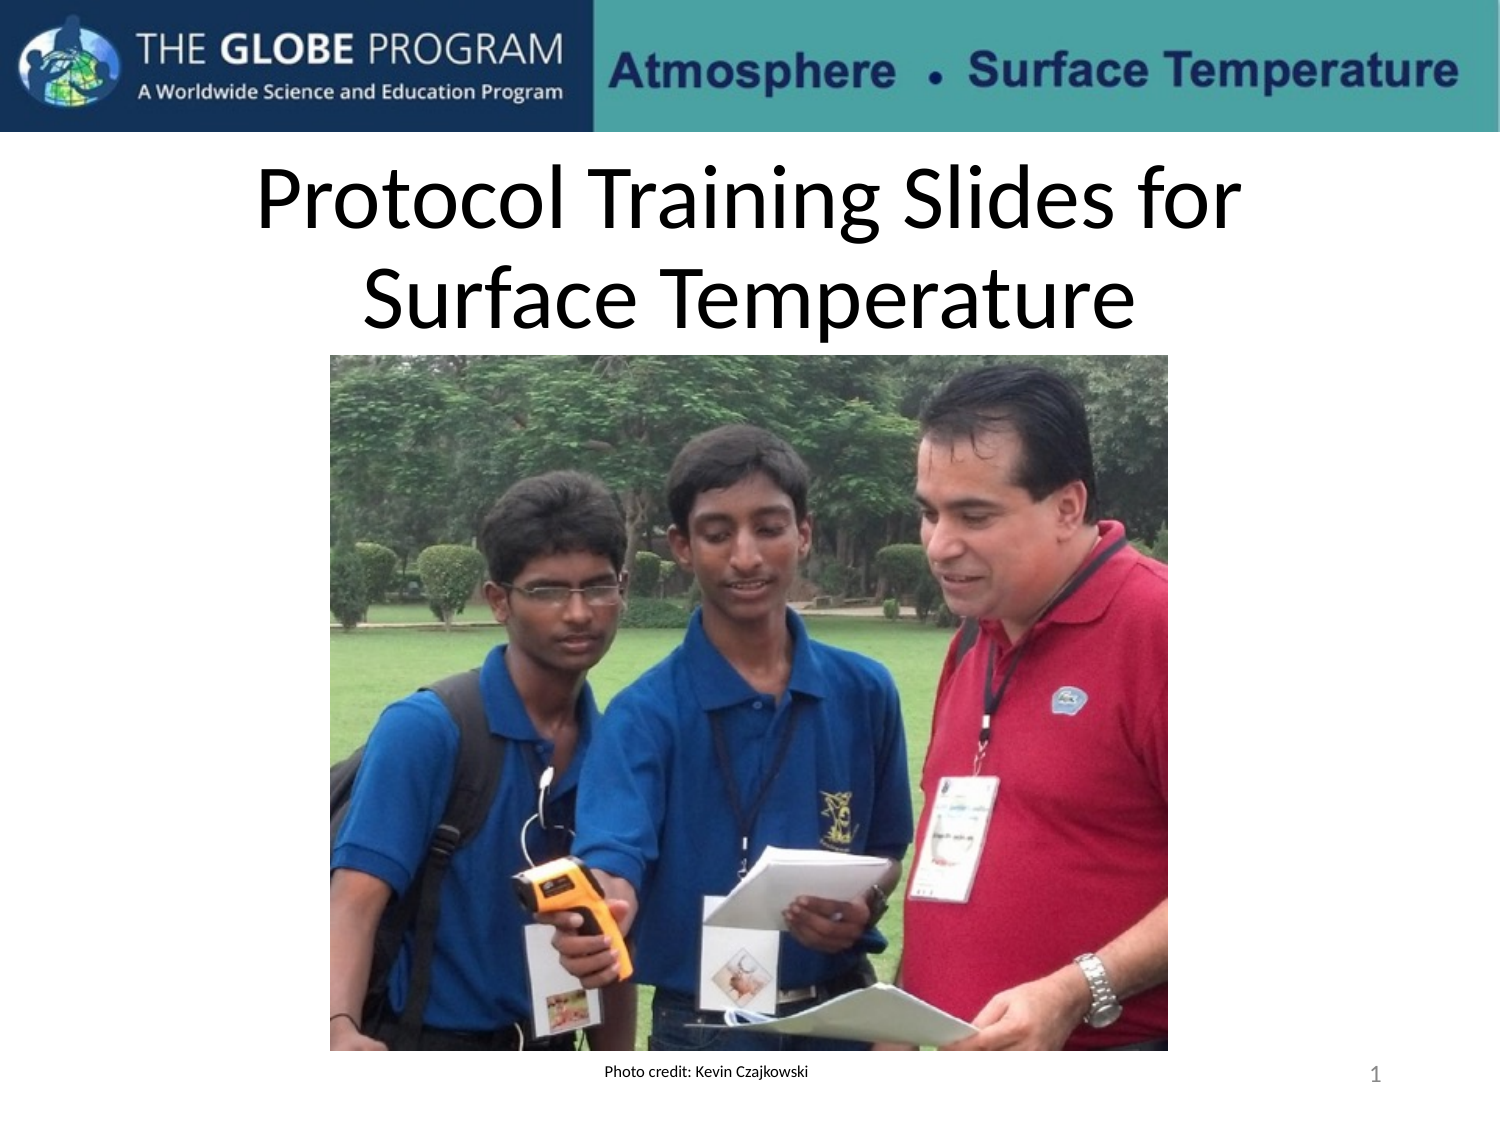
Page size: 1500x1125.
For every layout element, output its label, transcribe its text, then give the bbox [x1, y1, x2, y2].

slide_number 1 [1059, 1042, 1397, 1103]
title Protocol Training Slides for Surface Temperature [112, 141, 1388, 356]
picture [329, 355, 1168, 1051]
text_box Photo credit: Kevin Czajkowski [589, 1059, 841, 1089]
picture [0, 0, 1500, 132]
